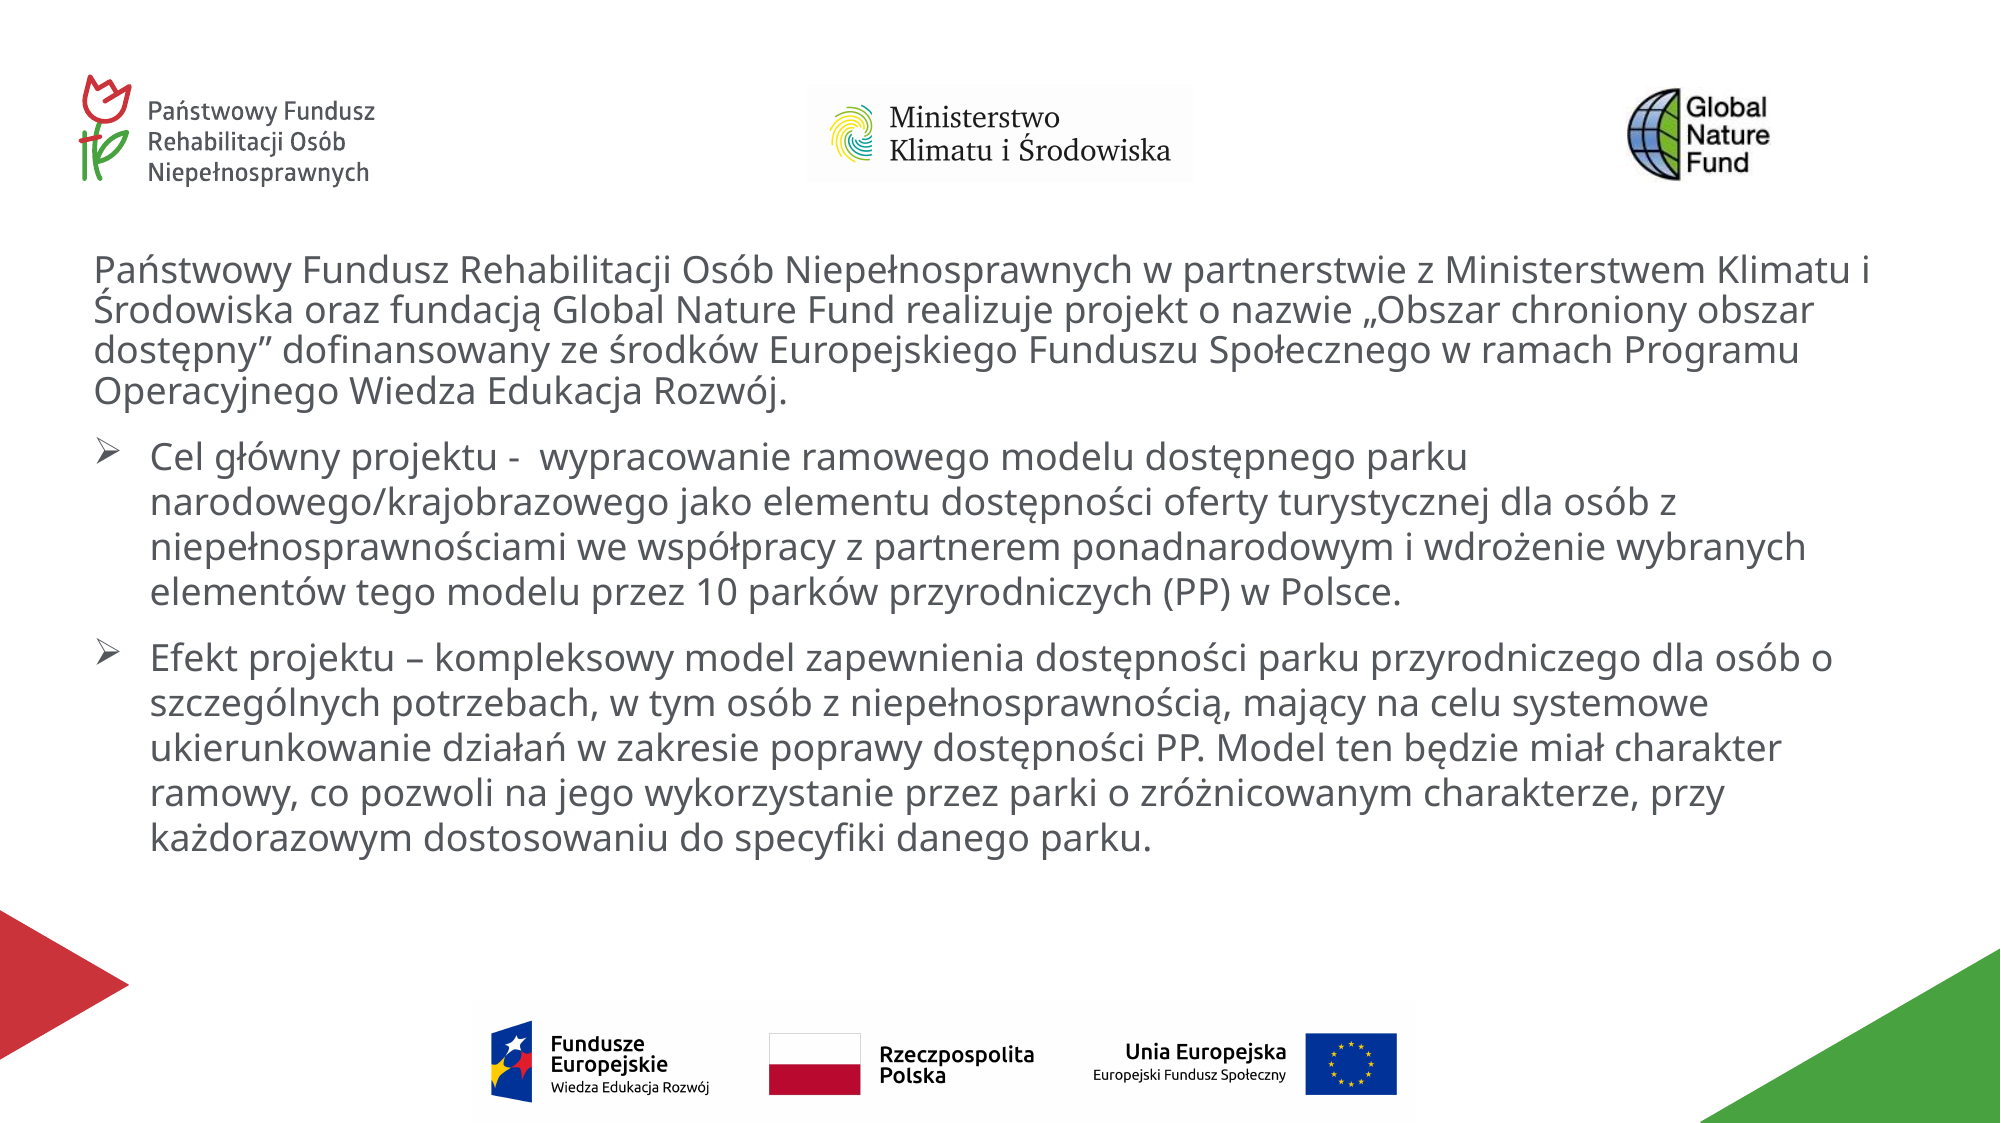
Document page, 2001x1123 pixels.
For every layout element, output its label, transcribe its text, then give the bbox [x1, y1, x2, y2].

picture [807, 84, 1193, 183]
list Państwowy Fundusz Rehabilitacji Osób Niepełnosprawnych w partnerstwie z Ministerstwem Klimatu i Środowiska oraz fundacją Global Nature Fund realizuje projekt o nazwie „Obszar chroniony obszar dostępny” dofinansowany ze środków Europejskiego Funduszu Społecznego w ramach Programu Operacyjnego Wiedza Edukacja Rozwój. Cel główny projektu - wypracowanie ramowego modelu dostępnego parku narodowego/krajobrazowego jako elementu dostępności oferty turystycznej dla osób z niepełnosprawnościami we współpracy z partnerem ponadnarodowym i wdrożenie wybranych elementów tego modelu przez 10 parków przyrodniczych (PP) w Polsce. Efekt projektu – kompleksowy model zapewnienia dostępności parku przyrodniczego dla osób o szczególnych potrzebach, w tym osób z niepełnosprawnością, mający na celu systemowe ukierunkowanie działań w zakresie poprawy dostępności PP. Model ten będzie miał charakter ramowy, co pozwoli na jego wykorzystanie przez parki o zróżnicowanym charakterze, przy każdorazowym dostosowaniu do specyfiki danego parku. [78, 243, 1889, 954]
picture [1626, 87, 1771, 182]
picture [470, 1000, 1417, 1123]
